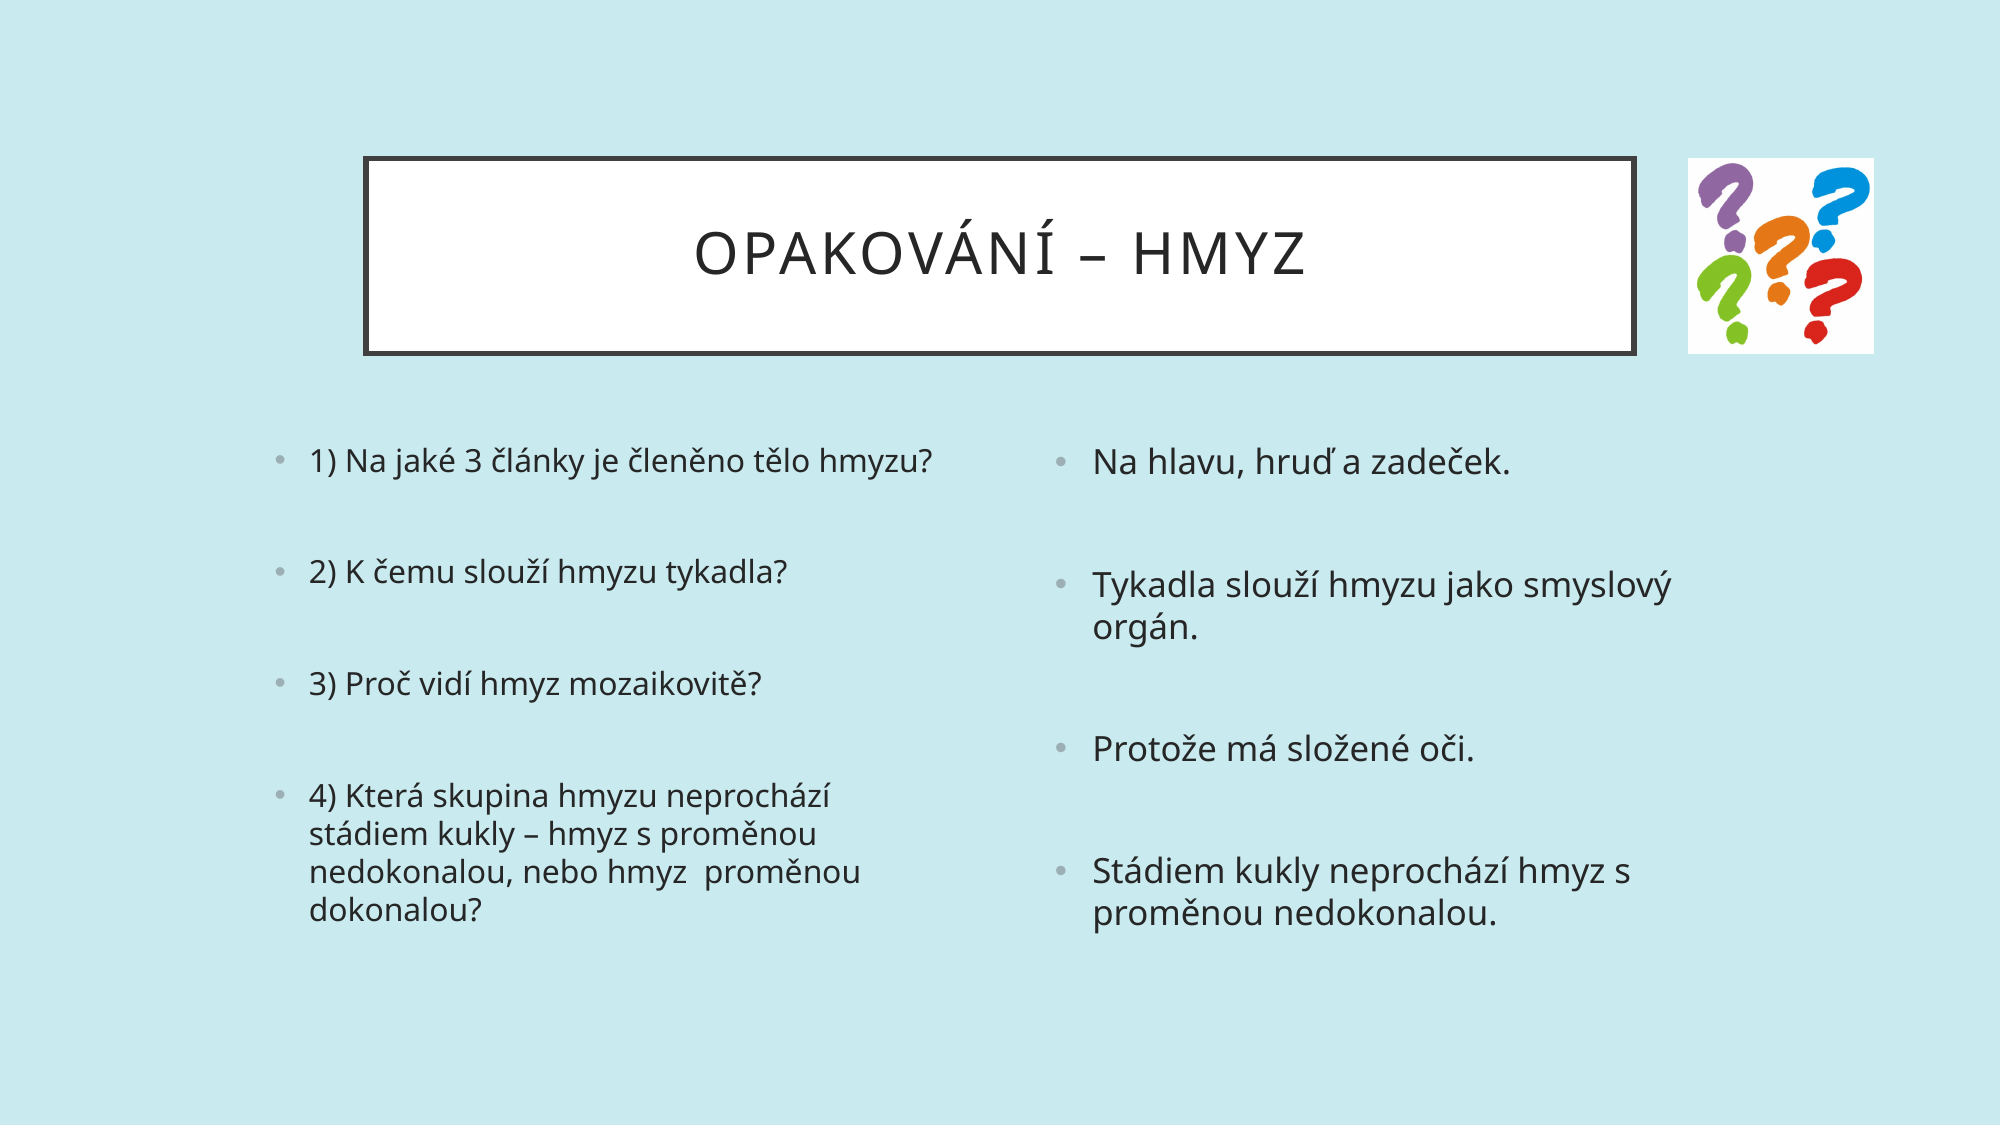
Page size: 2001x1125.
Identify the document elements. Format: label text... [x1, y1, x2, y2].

picture [1688, 158, 1874, 354]
title Opakování – hmyz [363, 156, 1637, 356]
list Na hlavu, hruď a zadeček. Tykadla slouží hmyzu jako smyslový orgán. Protože má složené oči. Stádiem kukly neprochází hmyz s proměnou nedokonalou. [1039, 432, 1741, 942]
list 1) Na jaké 3 články je členěno tělo hmyzu? 2) K čemu slouží hmyzu tykadla? 3) Proč vidí hmyz mozaikovitě? 4) Která skupina hmyzu neprochází stádiem kukly – hmyz s proměnou nedokonalou, nebo hmyz proměnou dokonalou? [259, 432, 961, 942]
